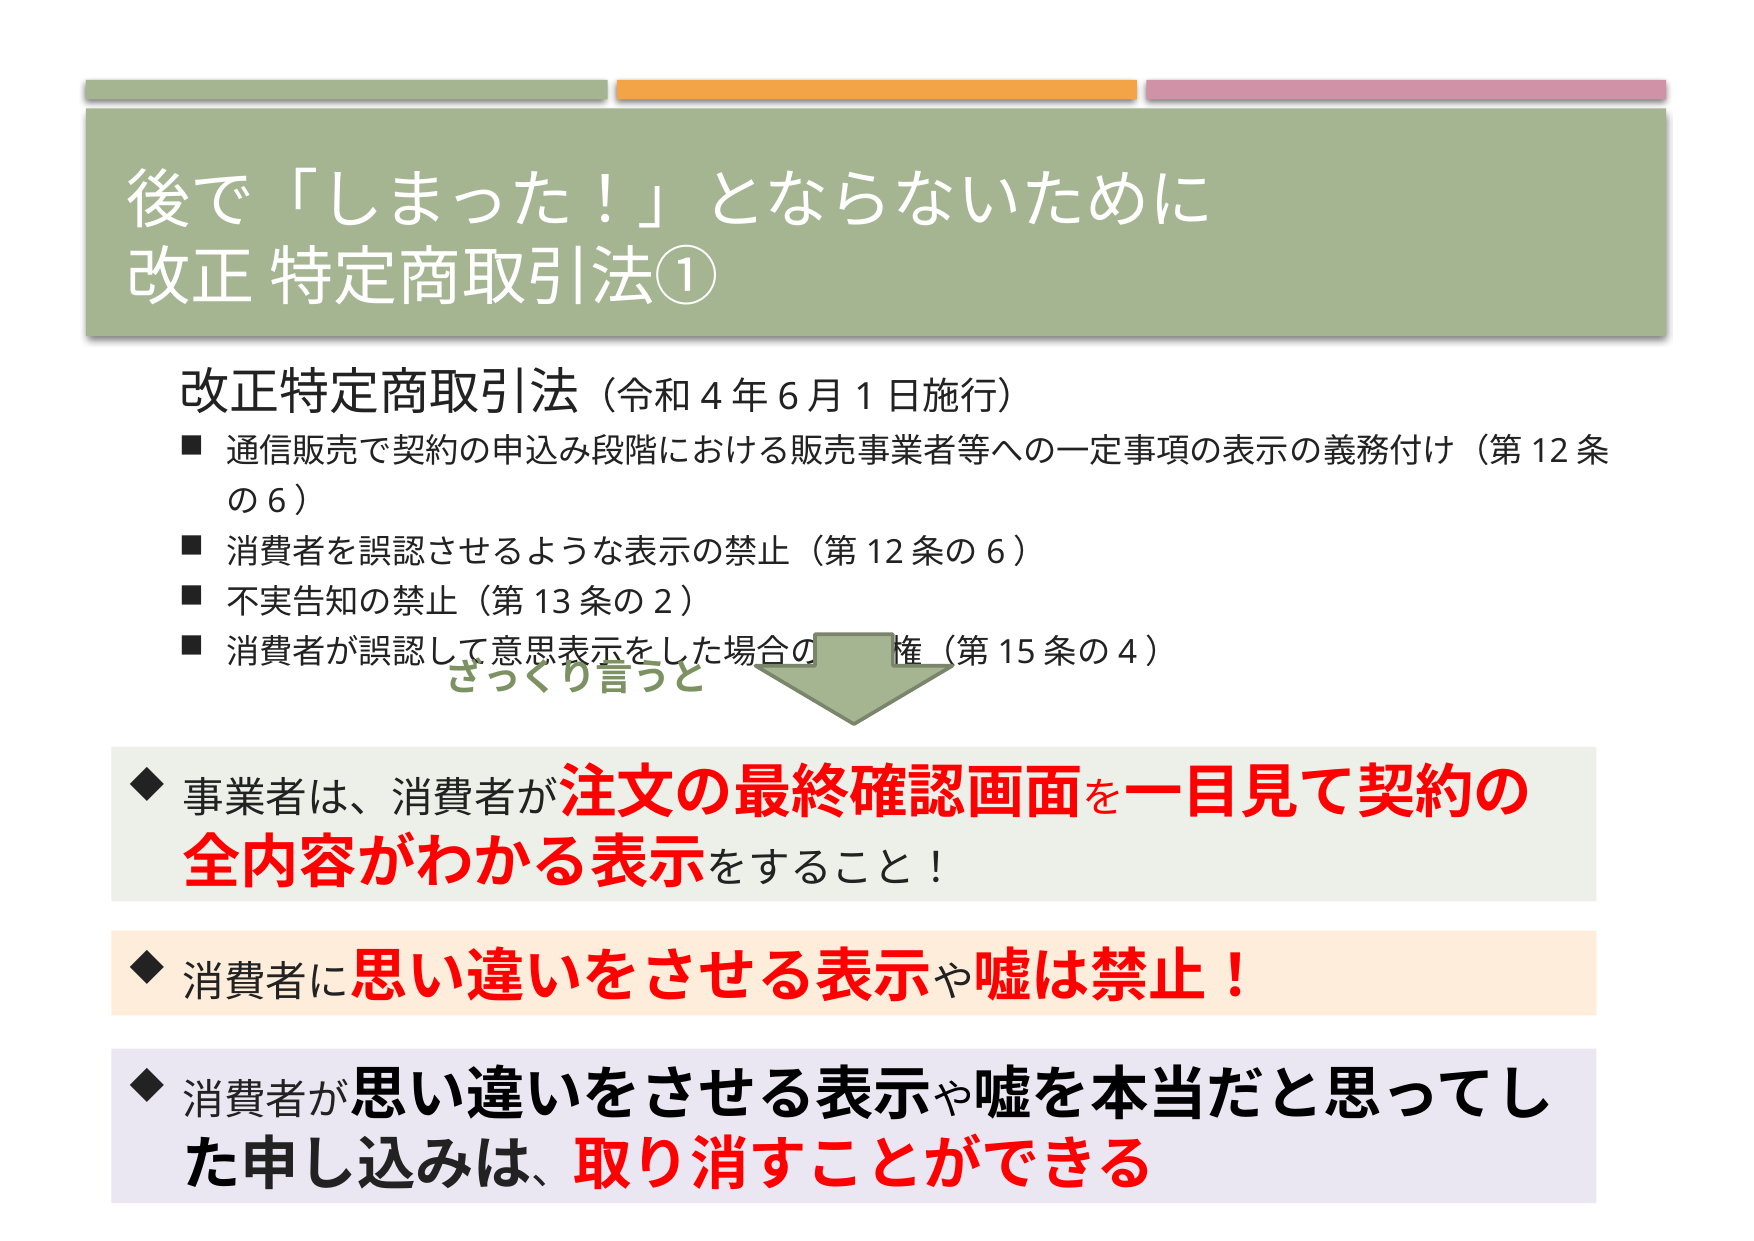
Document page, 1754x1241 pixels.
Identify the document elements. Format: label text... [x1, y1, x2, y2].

text_box 改正特定商取引法（令和4年6月1日施行） 通信販売で契約の申込み段階における販売事業者等への一定事項の表示の義務付け（第12条の6） 消費者を誤認させるような表示の禁止（第12条の6） 不実告知の禁止（第13条の2） 消費者が誤認して意思表示をした場合の取消権（第15条の4） [164, 352, 1644, 678]
title 後で「しまった！」とならないために 改正 特定商取引法① [111, 124, 1644, 321]
text_box 消費者に思い違いをさせる表示や嘘は禁止！ [111, 930, 1597, 1016]
text_box 消費者が思い違いをさせる表示や嘘を本当だと思ってした申し込みは、取り消すことができる [111, 1048, 1597, 1204]
text_box ざっくり言うと [430, 645, 733, 706]
text_box [753, 632, 955, 726]
text_box 事業者は、消費者が注文の最終確認画面を一目見て契約の全内容がわかる表示をすること！ [111, 746, 1597, 902]
